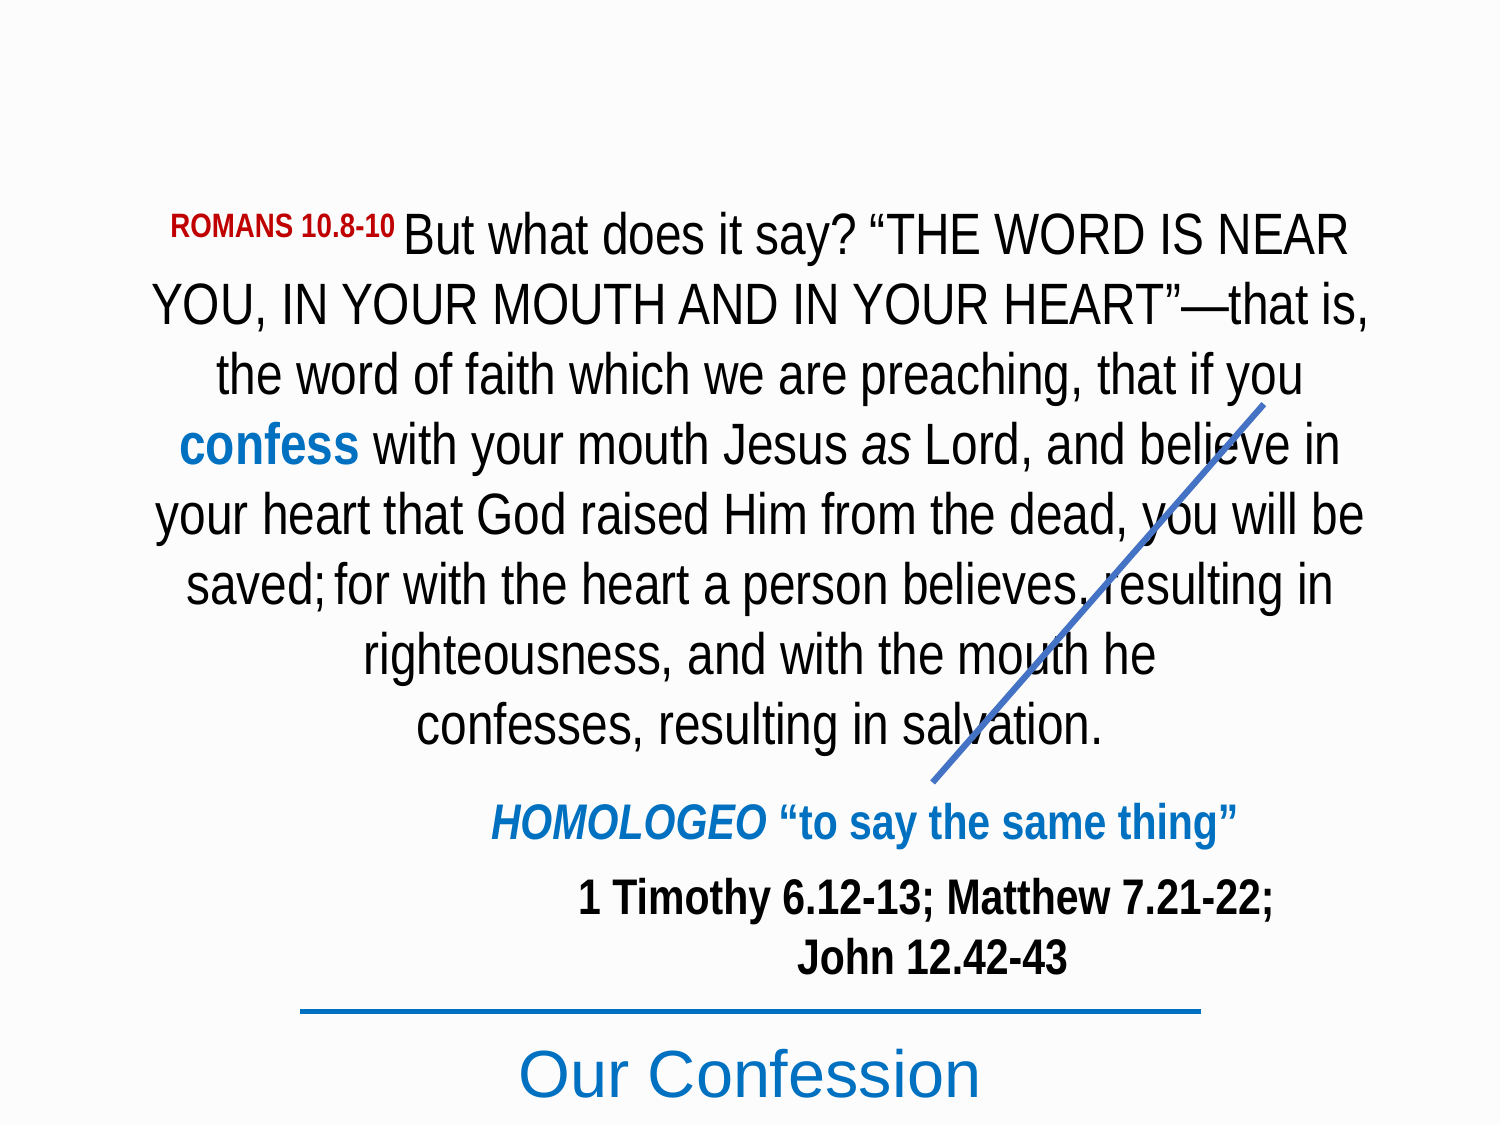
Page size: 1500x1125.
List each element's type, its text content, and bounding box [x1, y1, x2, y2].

text_box HOMOLOGEO “to say the same thing” 1 Timothy 6.12-13; Matthew 7.21-22; John 12.42-43 [476, 782, 1389, 993]
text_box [932, 404, 1264, 783]
text_box ROMANS 10.8-10 But what does it say? “The word is near you, in your mouth and in your heart”—that is, the word of faith which we are preaching, that if you confess with your mouth Jesus as Lord, and believe in your heart that God raised Him from the dead, you will be saved; for with the heart a person believes, resulting in righteousness, and with the mouth he confesses, resulting in salvation. [134, 188, 1386, 764]
text_box Our Confession [0, 1023, 1500, 1119]
